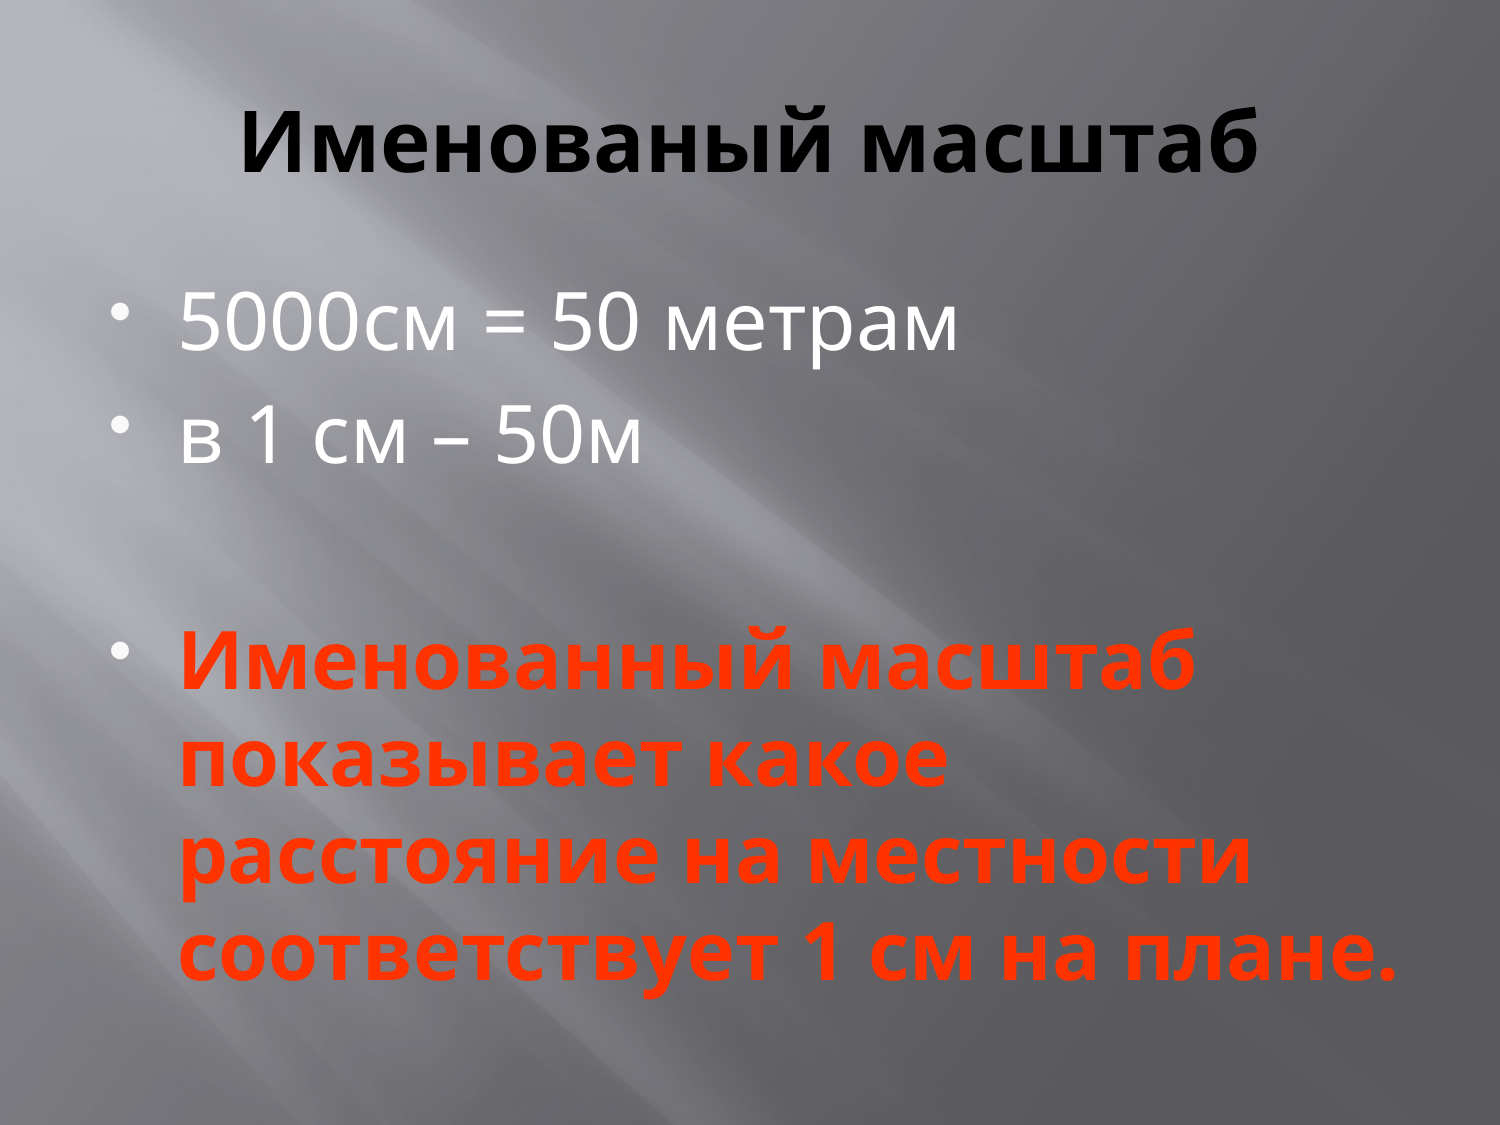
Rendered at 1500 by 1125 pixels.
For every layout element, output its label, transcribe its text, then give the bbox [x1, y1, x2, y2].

title Именованый масштаб [75, 45, 1425, 233]
list 5000см = 50 метрам в 1 см – 50м Именованный масштаб показывает какое расстояние на местности соответствует 1 см на плане. [75, 262, 1425, 1035]
